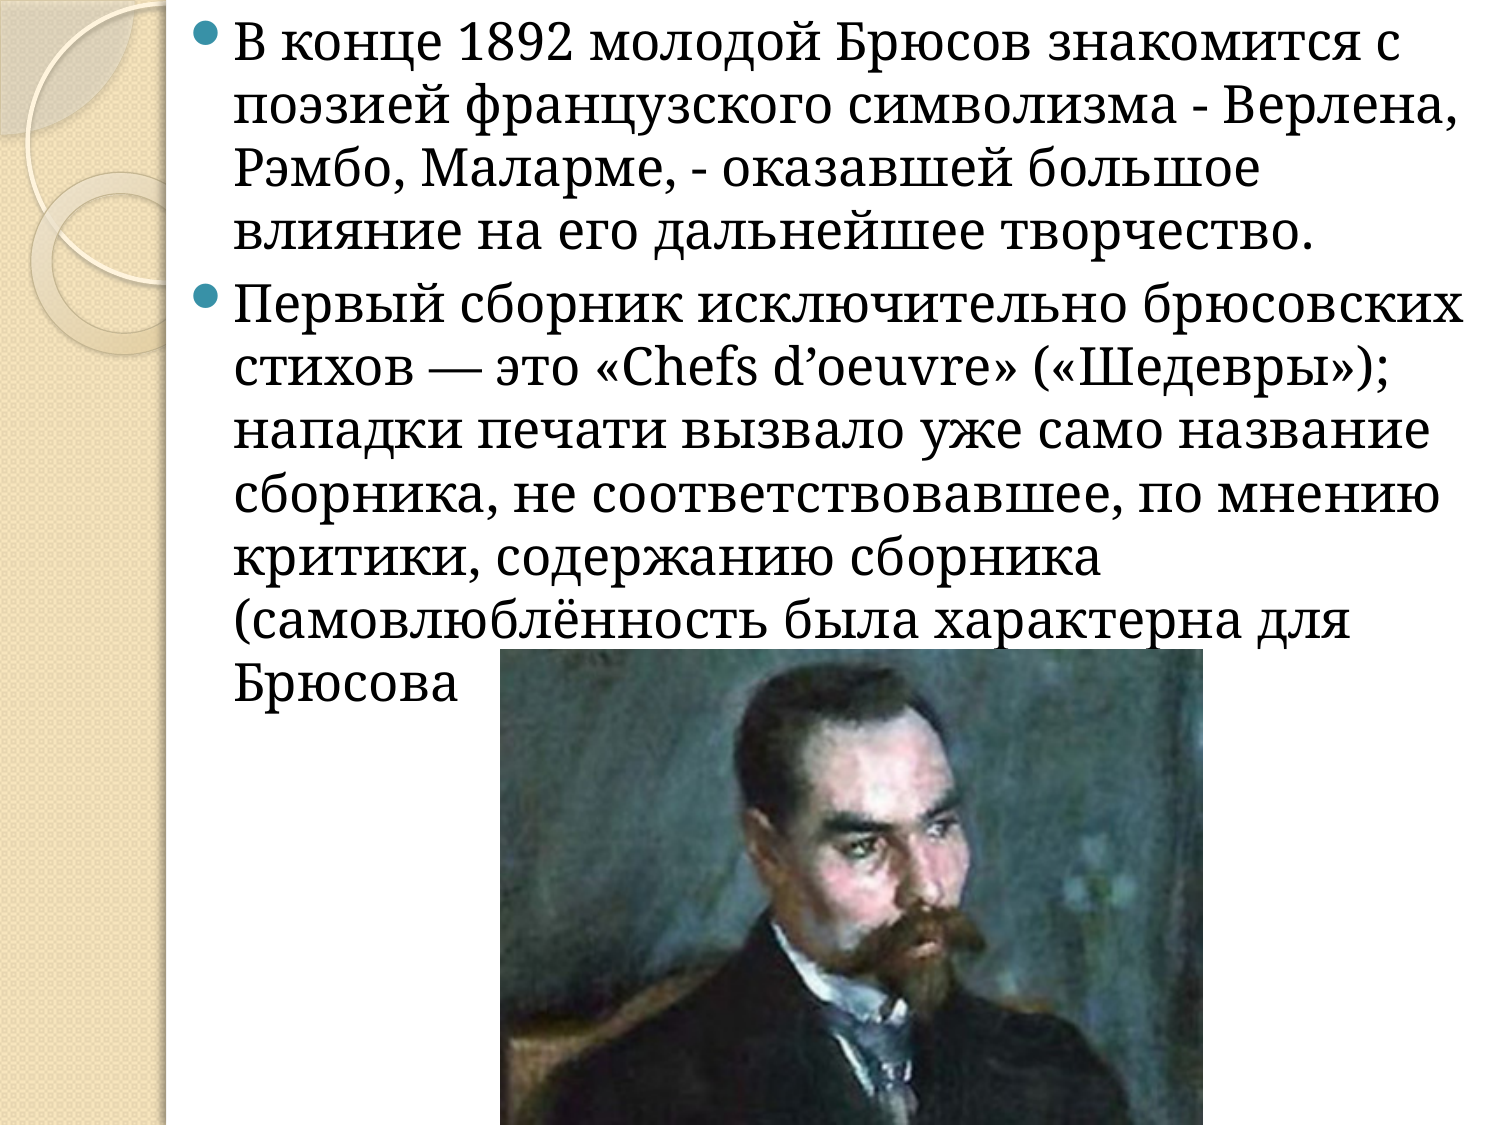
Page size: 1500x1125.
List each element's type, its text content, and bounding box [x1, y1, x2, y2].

list В конце 1892 молодой Брюсов знакомится с поэзией французского символизма - Верлена, Рэмбо, Маларме, - оказавшей большое влияние на его дальнейшее творчество. Первый сборник исключительно брюсовских стихов — это «Chefs d’oeuvre» («Шедевры»); нападки печати вызвало уже само название сборника, не соответствовавшее, по мнению критики, содержанию сборника (самовлюблённость была характерна для Брюсова [162, 0, 1500, 725]
picture [499, 649, 1204, 1125]
